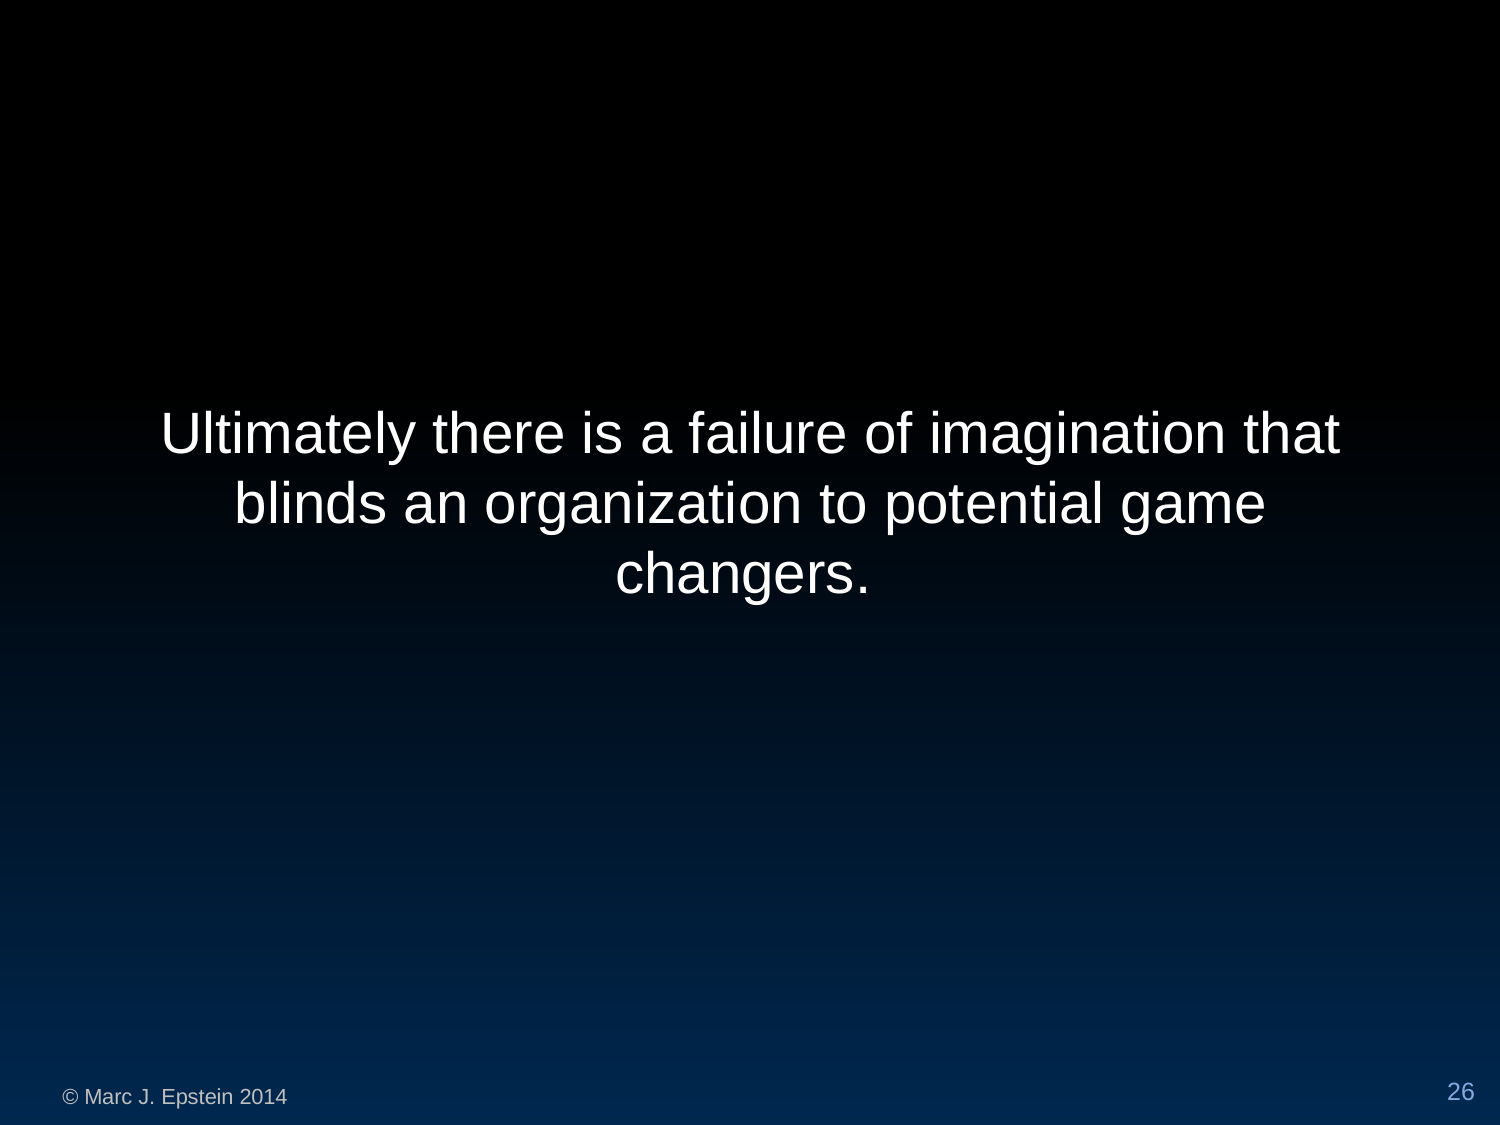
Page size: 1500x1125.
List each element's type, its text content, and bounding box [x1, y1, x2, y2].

text_box Ultimately there is a failure of imagination that blinds an organization to potential game changers. [141, 387, 1363, 613]
slide_number 26 [1350, 1052, 1475, 1113]
